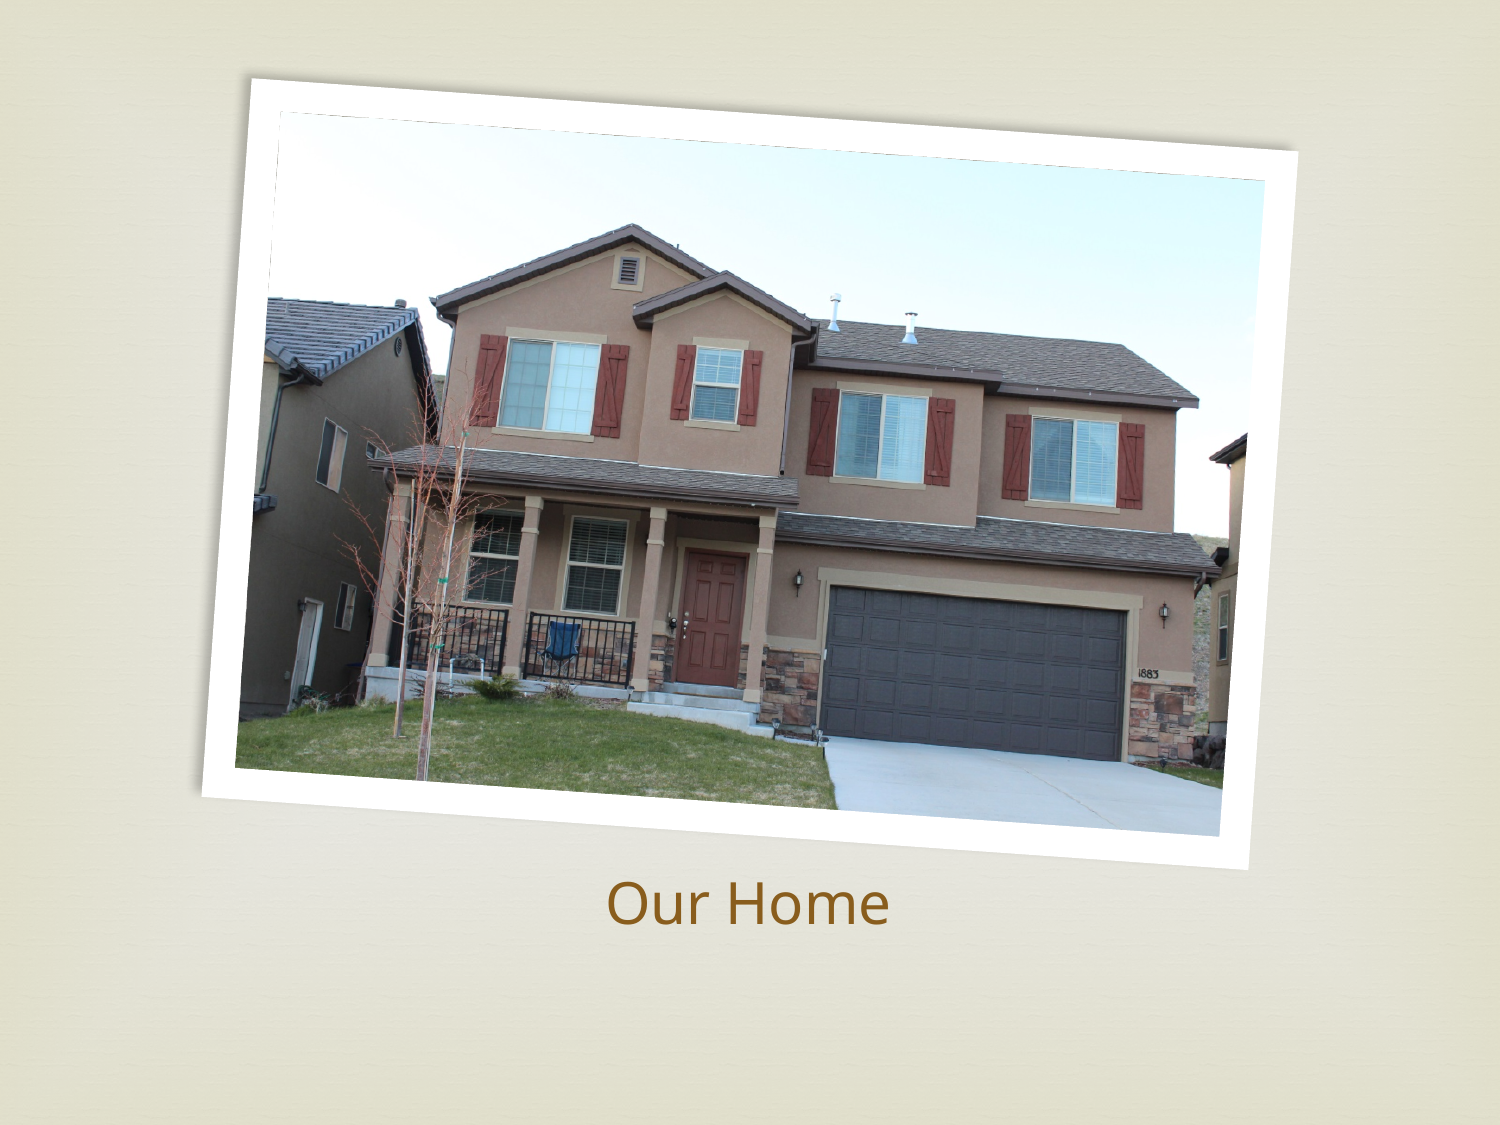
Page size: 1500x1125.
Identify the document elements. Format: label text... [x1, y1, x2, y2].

picture [236, 112, 1265, 836]
title Our Home [111, 837, 1386, 944]
